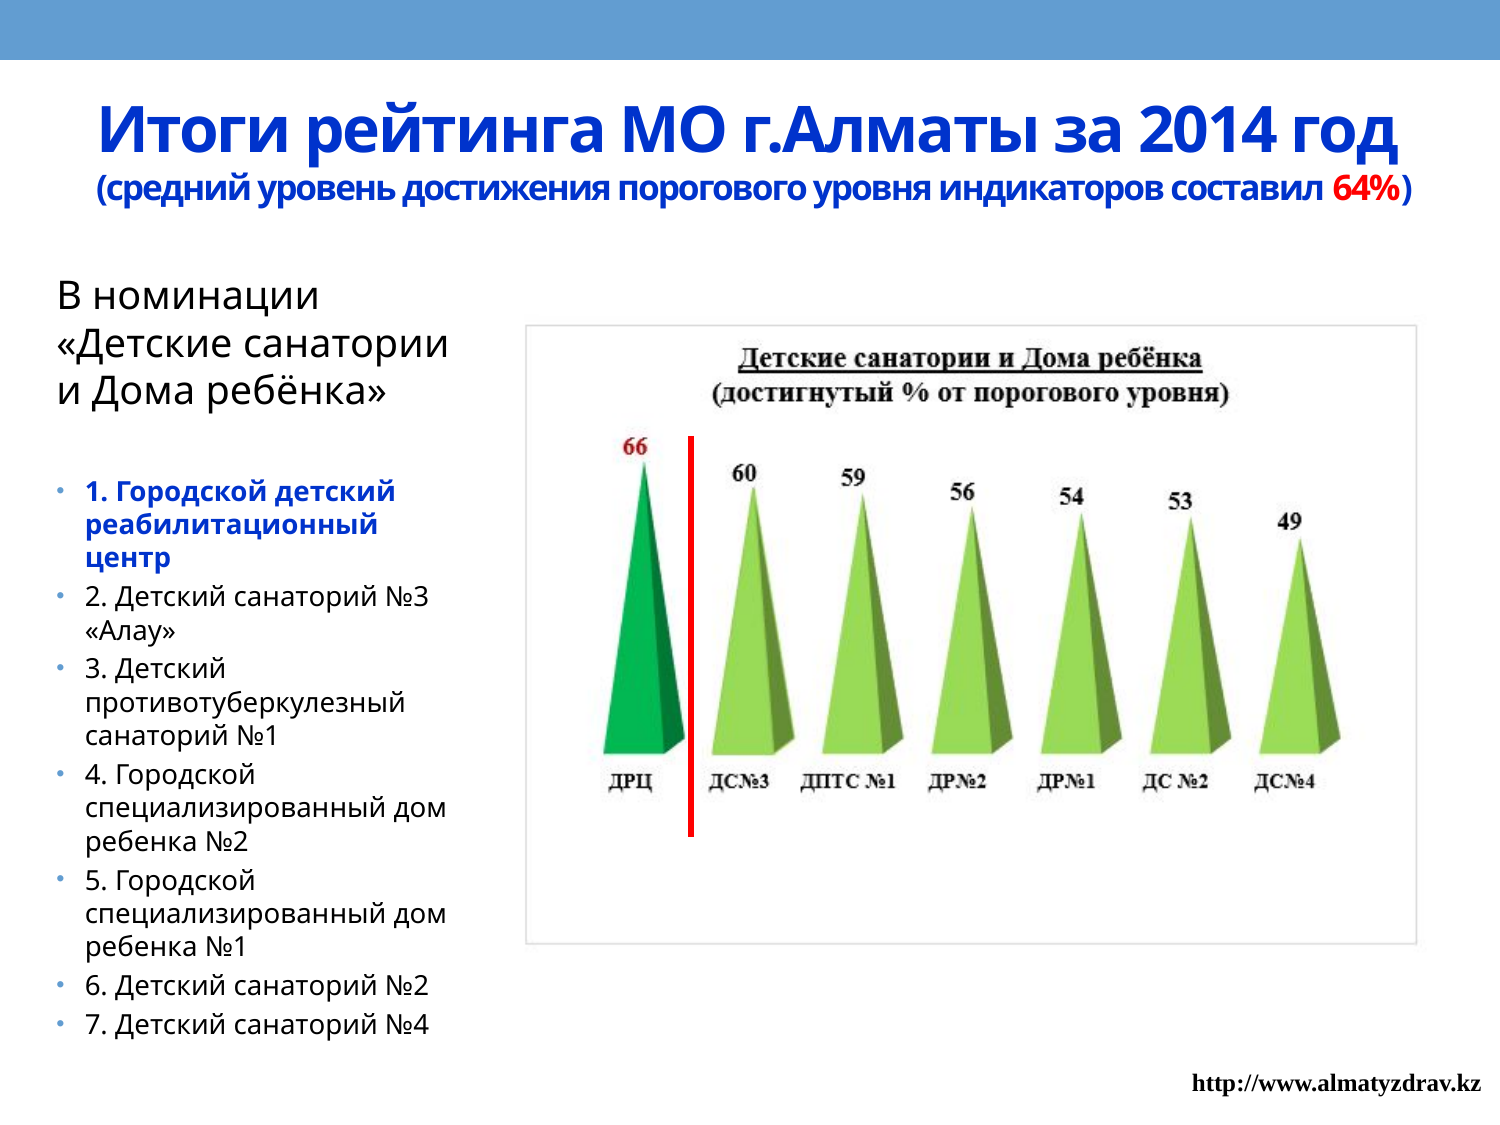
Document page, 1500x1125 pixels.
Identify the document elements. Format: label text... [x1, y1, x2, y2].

picture [513, 314, 1430, 960]
list В номинации «Детские санатории и Дома ребёнка» 1. Городской детский реабилитационный центр 2. Детский санаторий №3 «Алау» 3. Детский противотуберкулезный санаторий №1 4. Городской специализированный дом ребенка №2 5. Городской специализированный дом ребенка №1 6. Детский санаторий №2 7. Детский санаторий №4 [41, 262, 467, 1063]
title Итоги рейтинга МО г.Алматы за 2014 год (средний уровень достижения порогового уровня индикаторов составил 64%) [81, 66, 1432, 229]
text_box http://www.almatyzdrav.kz [1177, 1058, 1497, 1104]
